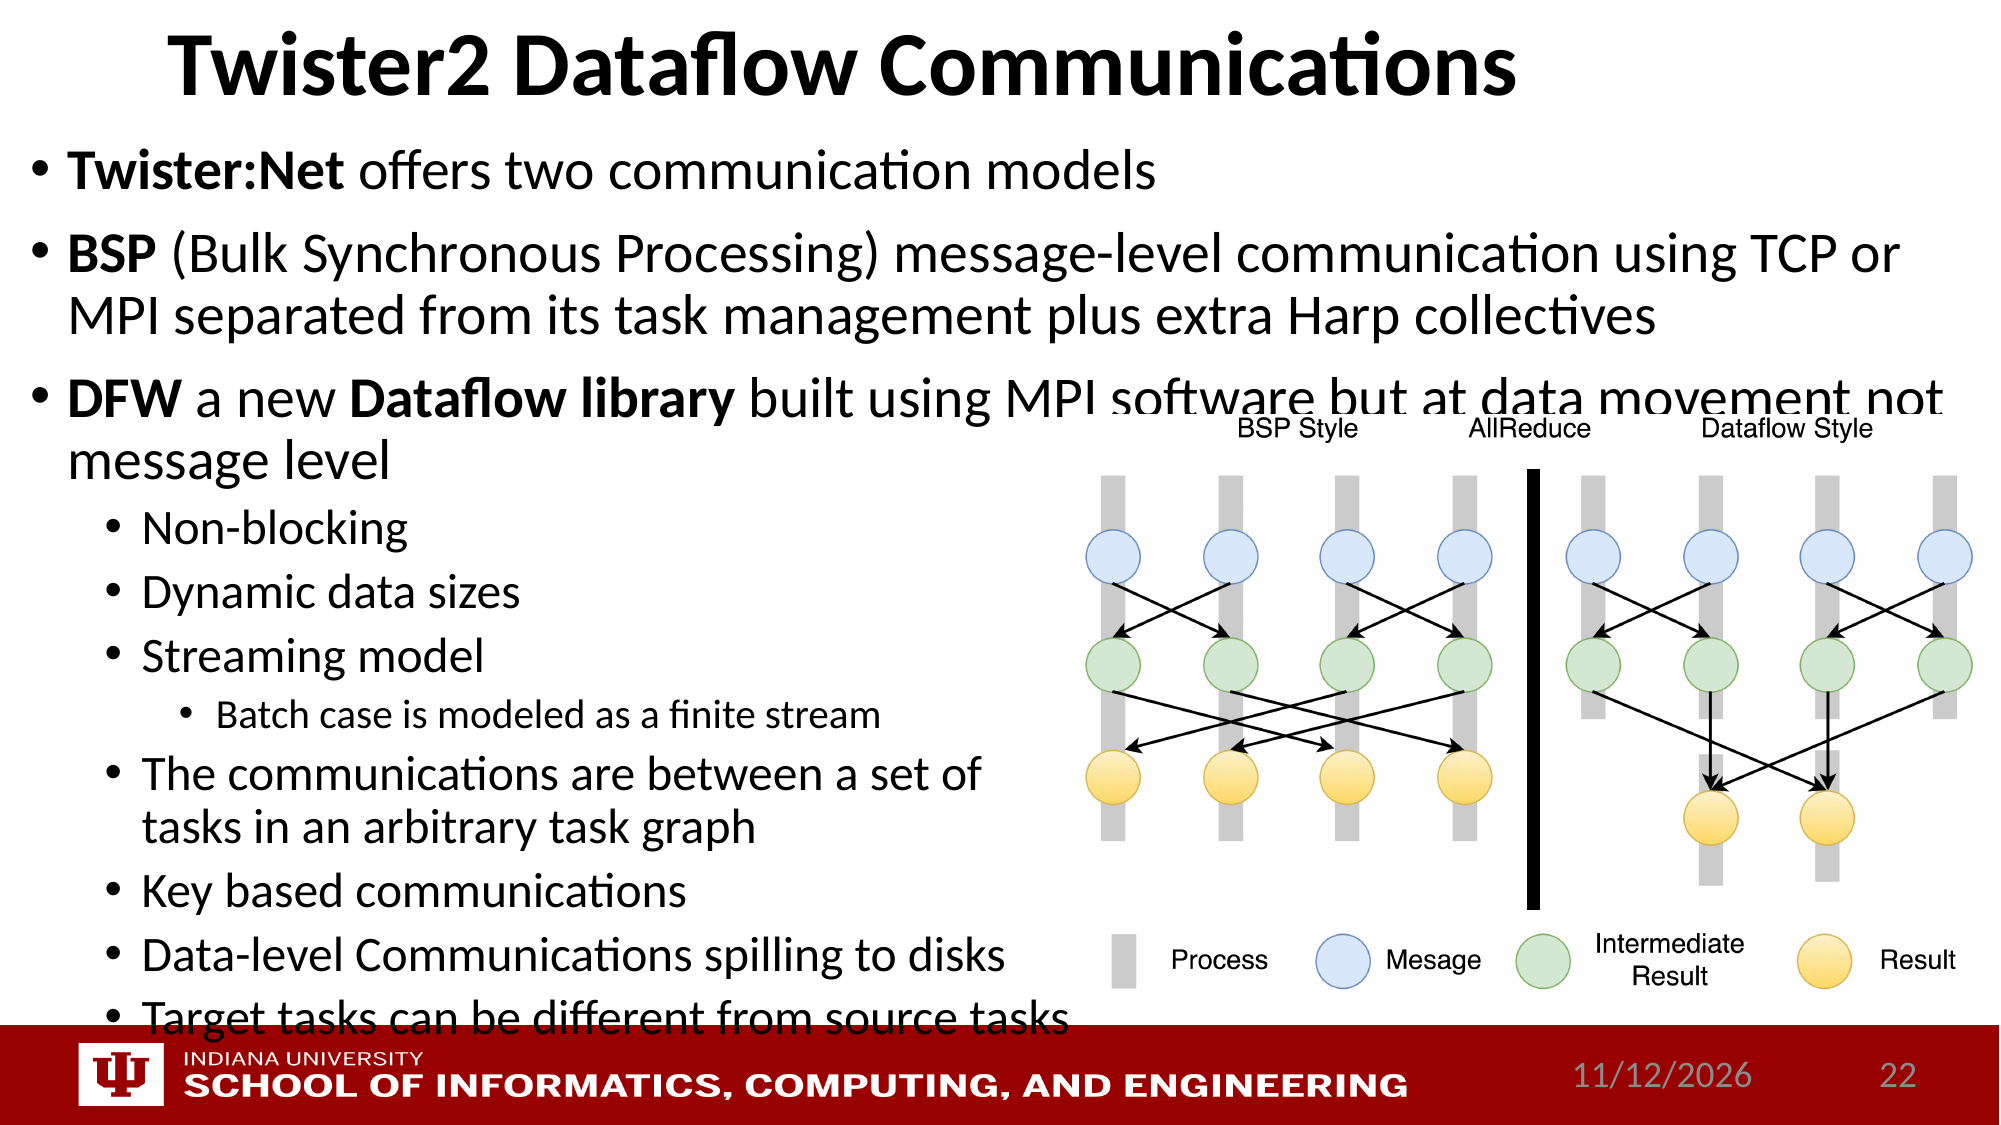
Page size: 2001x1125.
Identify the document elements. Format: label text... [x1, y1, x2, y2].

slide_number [1556, 1042, 1773, 1103]
slide_number 22 [1773, 1042, 1932, 1103]
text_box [1085, 414, 1985, 993]
title Twister2 Dataflow Communications [152, 0, 1878, 132]
list Twister:Net offers two communication models BSP (Bulk Synchronous Processing) message-level communication using TCP or MPI separated from its task management plus extra Harp collectives DFW a new Dataflow library built using MPI software but at data movement not message level Non-blocking Dynamic data sizes Streaming model Batch case is modeled as a finite stream The communications are between a set of tasks in an arbitrary task graph Key based communications Data-level Communications spilling to disks Target tasks can be different from source tasks [15, 132, 1974, 1057]
picture [0, 1025, 1999, 1125]
